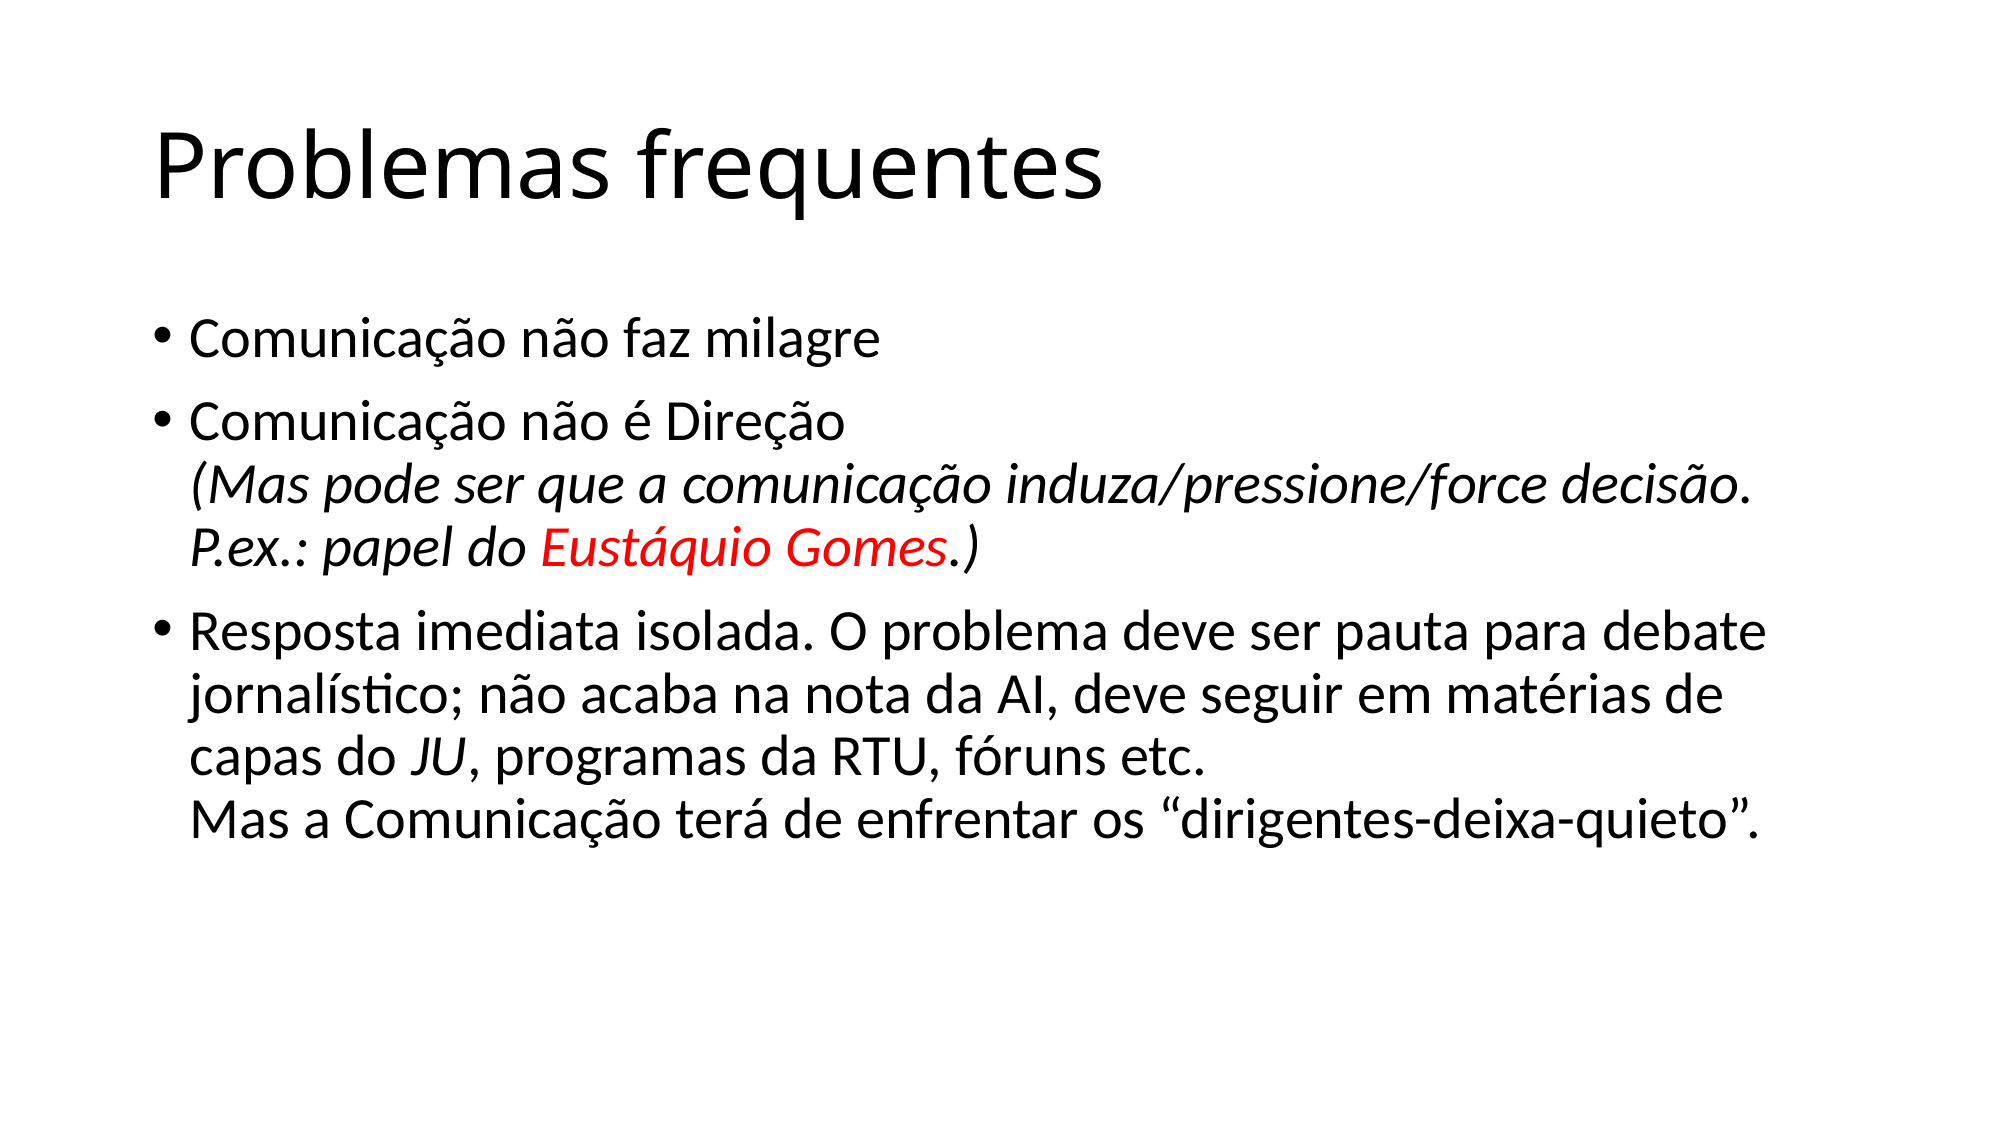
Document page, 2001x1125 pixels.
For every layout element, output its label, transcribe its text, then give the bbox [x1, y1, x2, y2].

title Problemas frequentes [137, 59, 1863, 278]
list Comunicação não faz milagre Comunicação não é Direção (Mas pode ser que a comunicação induza/pressione/force decisão. P.ex.: papel do Eustáquio Gomes.) Resposta imediata isolada. O problema deve ser pauta para debate jornalístico; não acaba na nota da AI, deve seguir em matérias de capas do JU, programas da RTU, fóruns etc. Mas a Comunicação terá de enfrentar os “dirigentes-deixa-quieto”. [137, 299, 1863, 1014]
